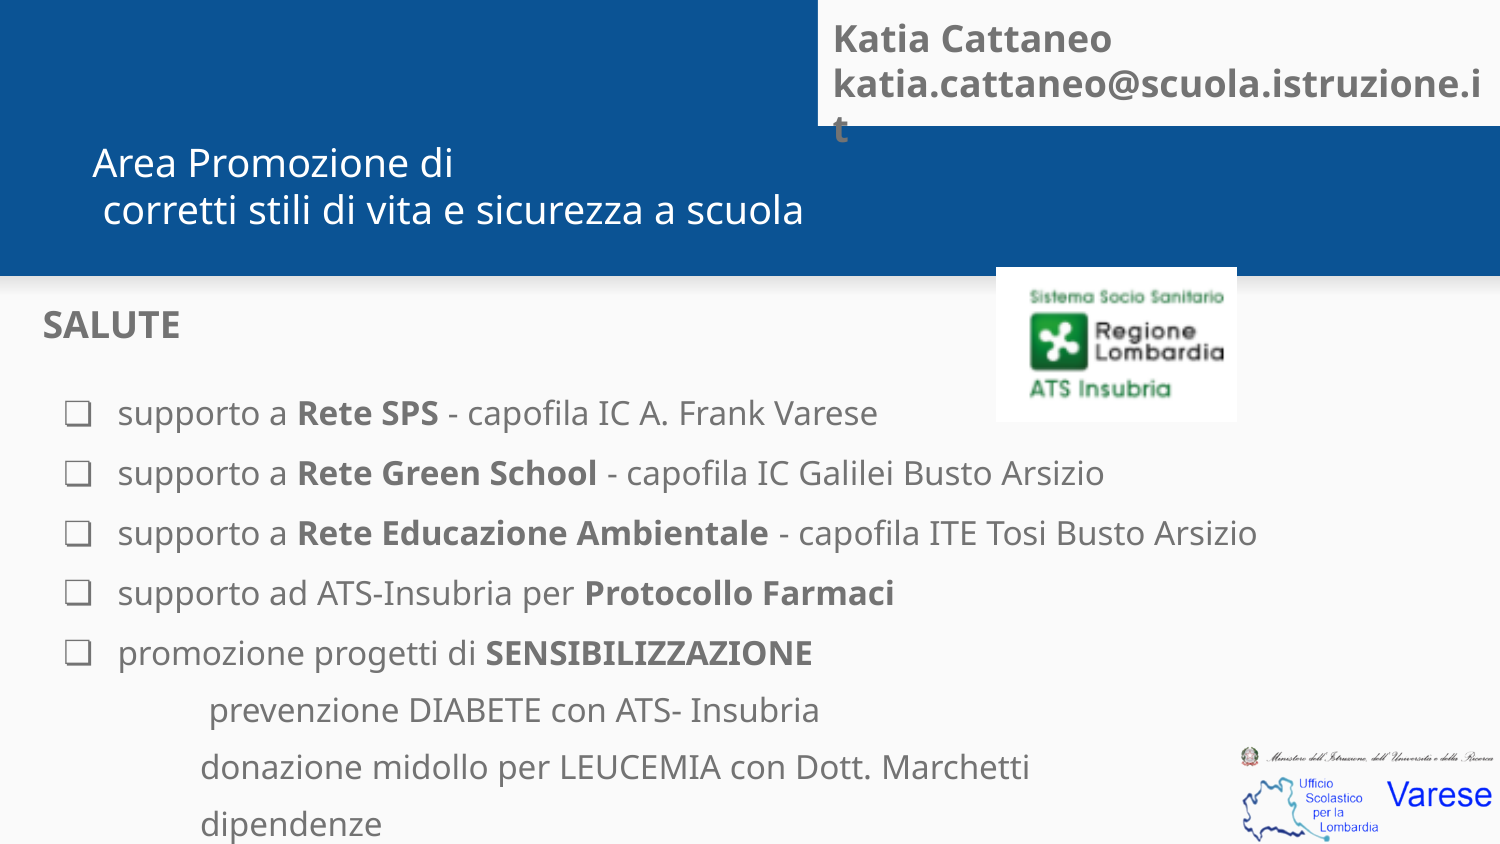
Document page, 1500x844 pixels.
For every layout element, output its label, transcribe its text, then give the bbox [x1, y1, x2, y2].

picture [1236, 741, 1500, 844]
list SALUTE supporto a Rete SPS - capofila IC A. Frank Varese supporto a Rete Green School - capofila IC Galilei Busto Arsizio supporto a Rete Educazione Ambientale - capofila ITE Tosi Busto Arsizio supporto ad ATS-Insubria per Protocollo Farmaci promozione progetti di SENSIBILIZZAZIONE prevenzione DIABETE con ATS- Insubria donazione midollo per LEUCEMIA con Dott. Marchetti dipendenze [27, 289, 1377, 735]
picture [995, 266, 1237, 422]
title Area Promozione di corretti stili di vita e sicurezza a scuola [77, 121, 1427, 248]
text_box Katia Cattaneo katia.cattaneo@scuola.istruzione.it [817, 0, 1500, 126]
